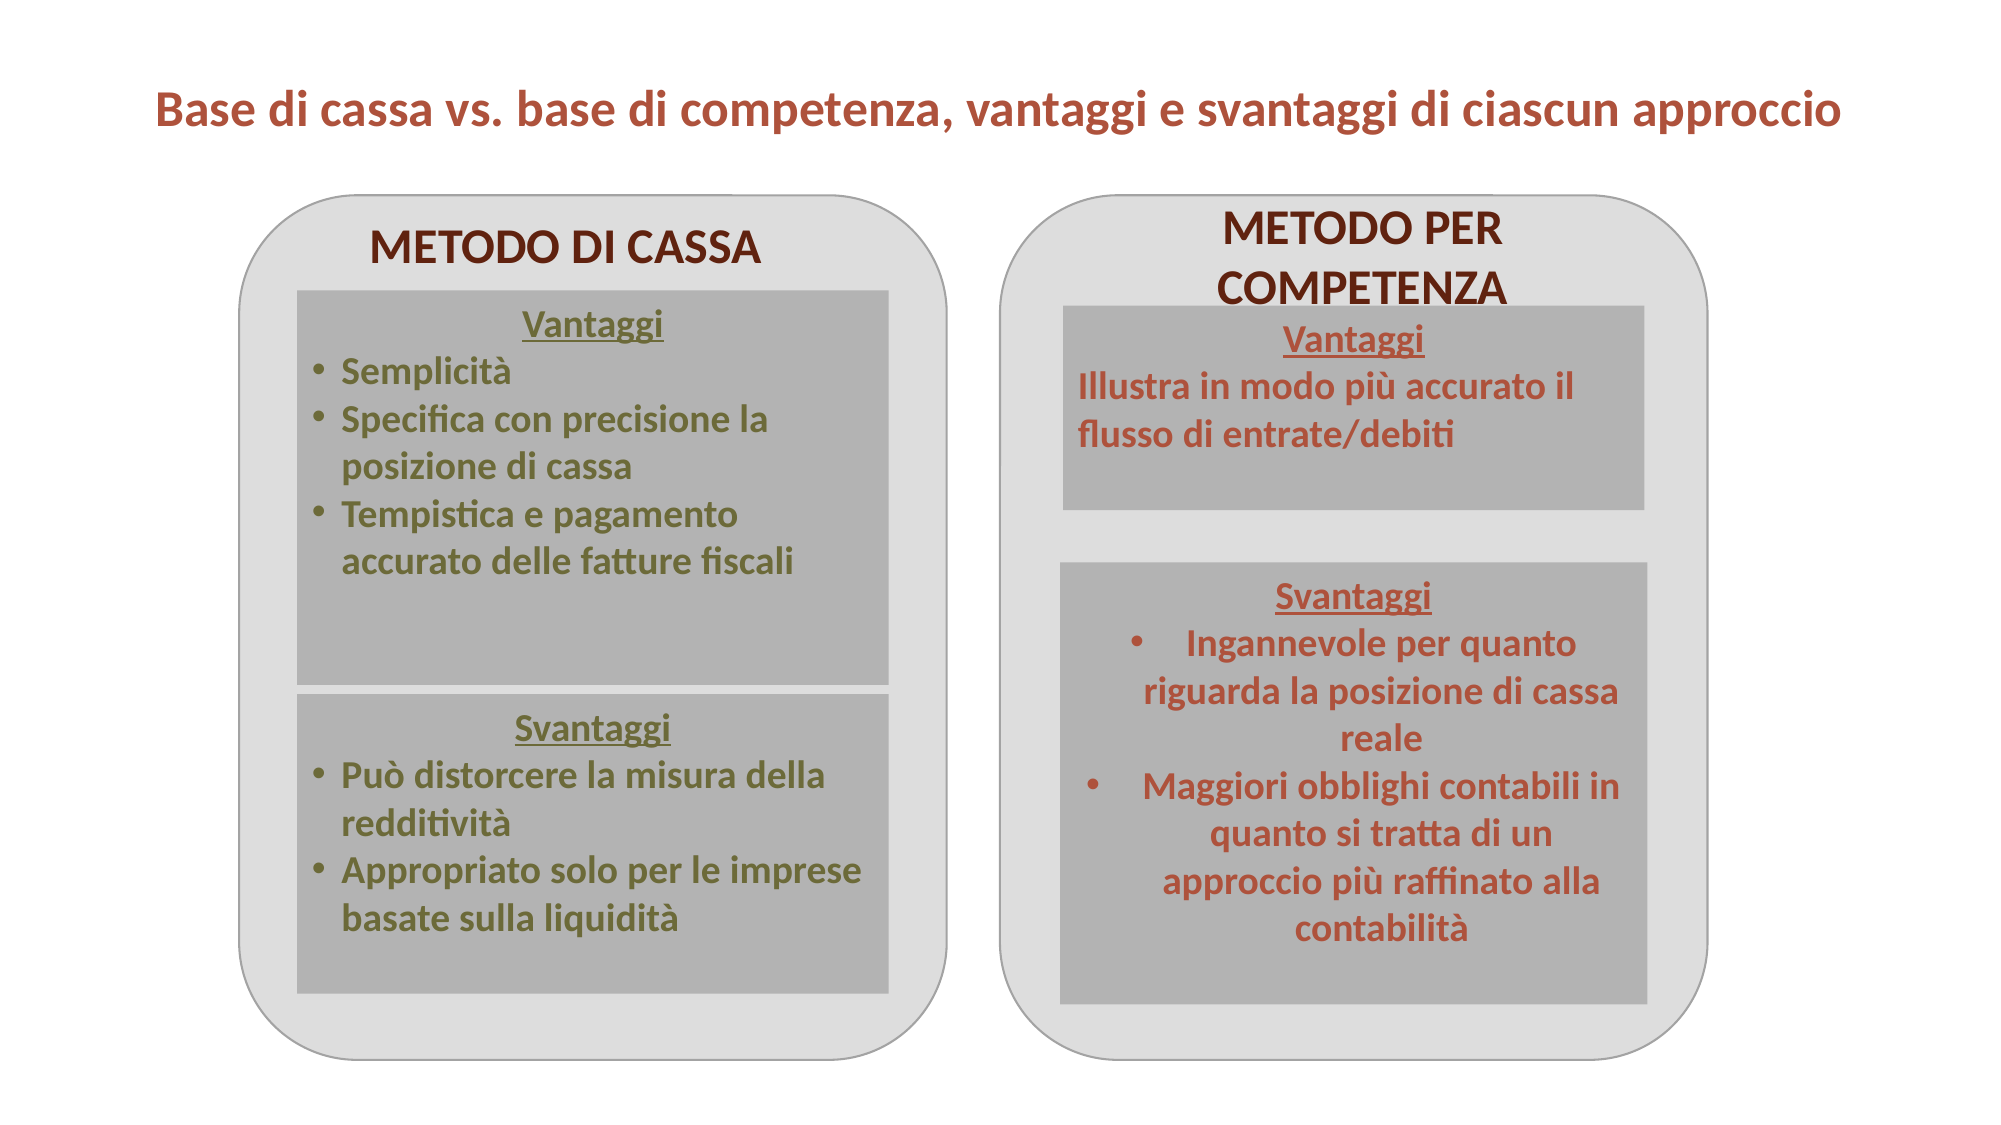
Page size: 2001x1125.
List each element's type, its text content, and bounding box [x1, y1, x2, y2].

text_box METODO DI CASSA [319, 206, 812, 281]
text_box Vantaggi Illustra in modo più accurato il flusso di entrate/debiti [1063, 305, 1645, 511]
text_box Svantaggi Ingannevole per quanto riguarda la posizione di cassa reale Maggiori obblighi contabili in quanto si tratta di un approccio più raffinato alla contabilità [1060, 562, 1648, 1005]
text_box METODO PER COMPETENZA [1099, 198, 1627, 305]
text_box [238, 198, 948, 1061]
text_box Svantaggi Può distorcere la misura della redditività Appropriato solo per le imprese basate sulla liquidità [297, 694, 889, 994]
text_box Vantaggi Semplicità Specifica con precisione la posizione di cassa Tempistica e pagamento accurato delle fatture fiscali [297, 290, 889, 685]
subtitle Base di cassa vs. base di competenza, vantaggi e svantaggi di ciascun approccio [131, 74, 1869, 198]
text_box [998, 198, 1709, 1061]
